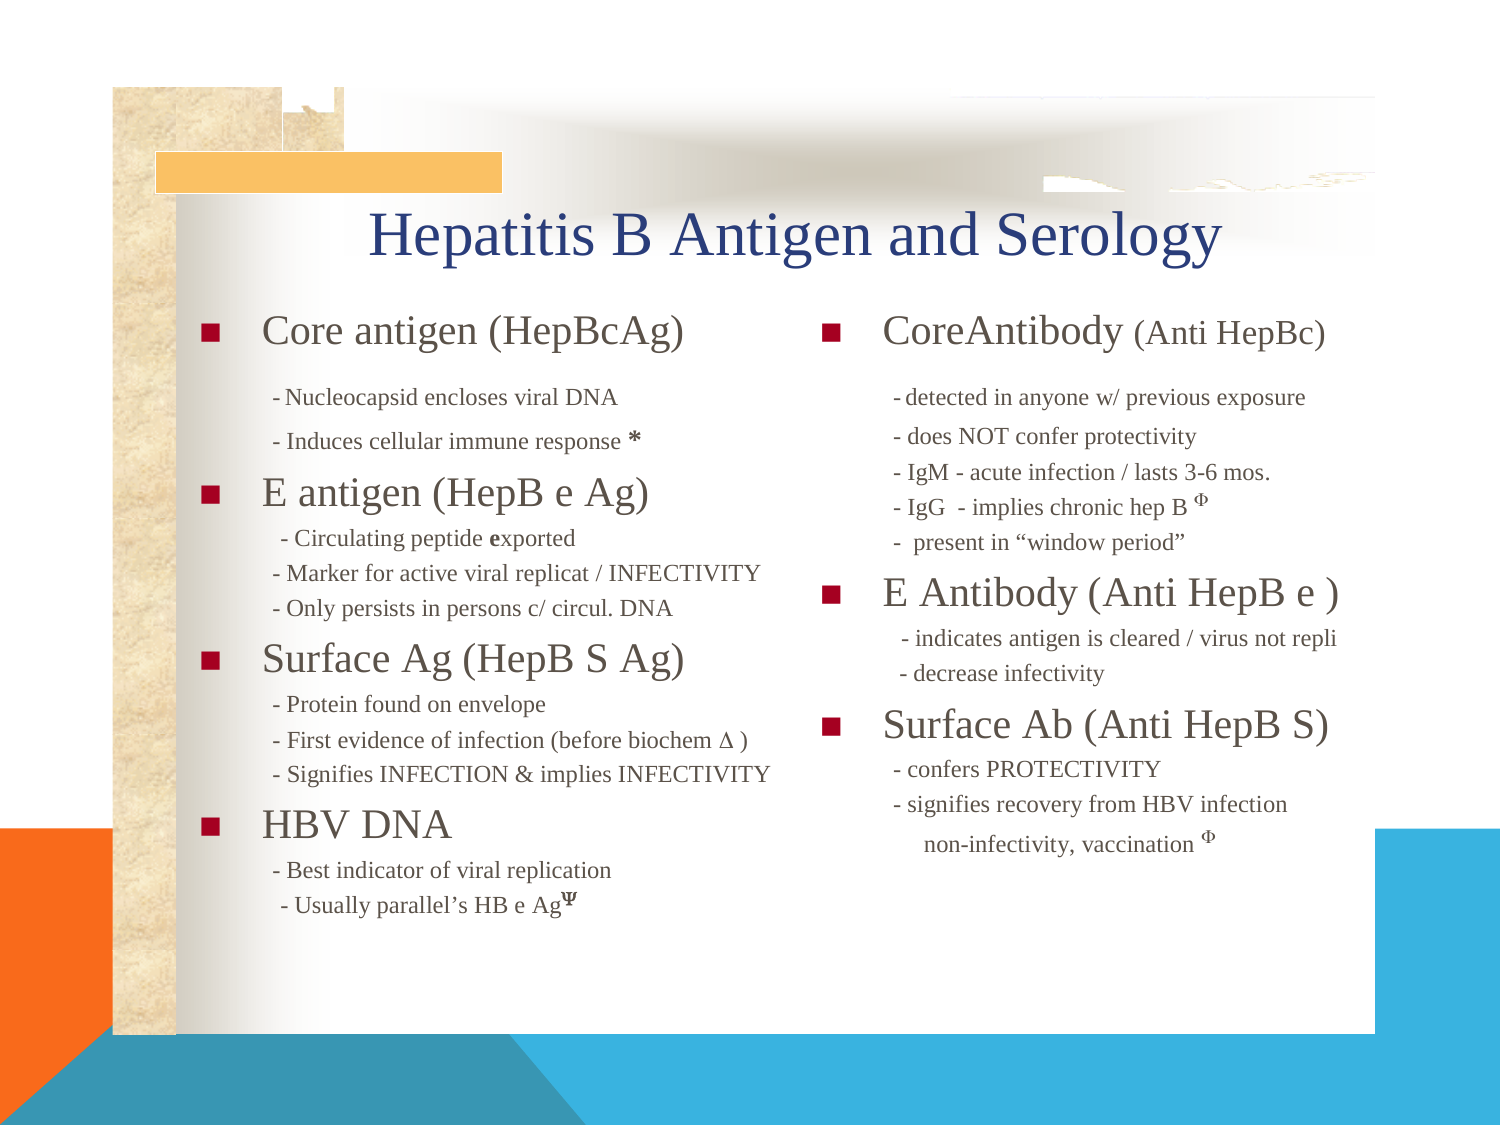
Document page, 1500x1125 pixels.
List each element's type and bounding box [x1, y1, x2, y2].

text_box [112, 87, 1376, 1035]
